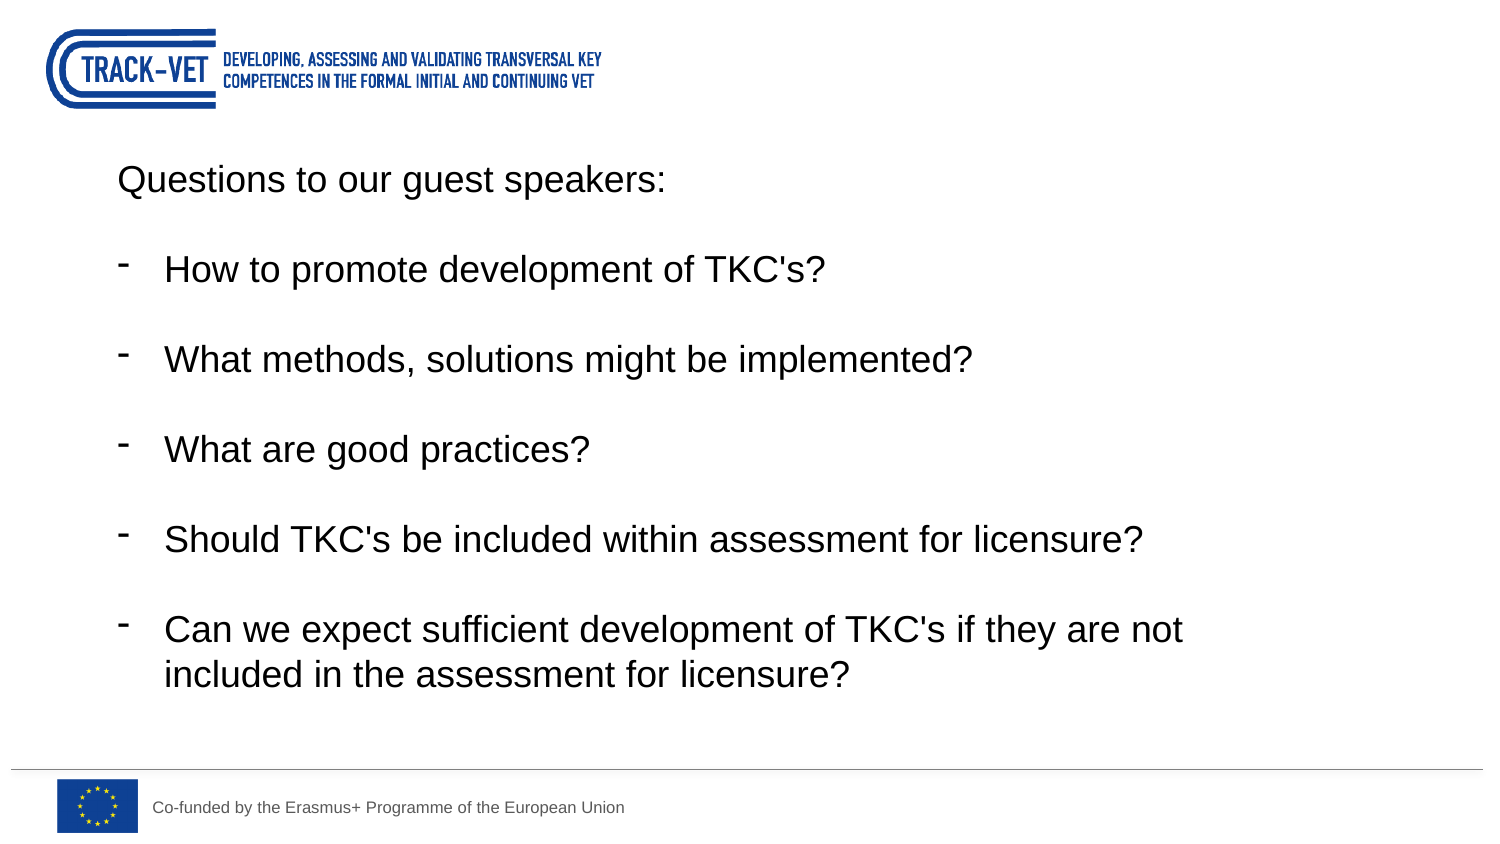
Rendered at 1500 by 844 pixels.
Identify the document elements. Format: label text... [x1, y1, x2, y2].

text_box Questions to our guest speakers: How to promote development of TKC's? What methods, solutions might be implemented? What are good practices? Should TKC's be included within assessment for licensure? Can we expect sufficient development of TKC's if they are not included in the assessment for licensure? [102, 147, 1322, 703]
picture [57, 779, 138, 833]
picture [46, 28, 602, 109]
